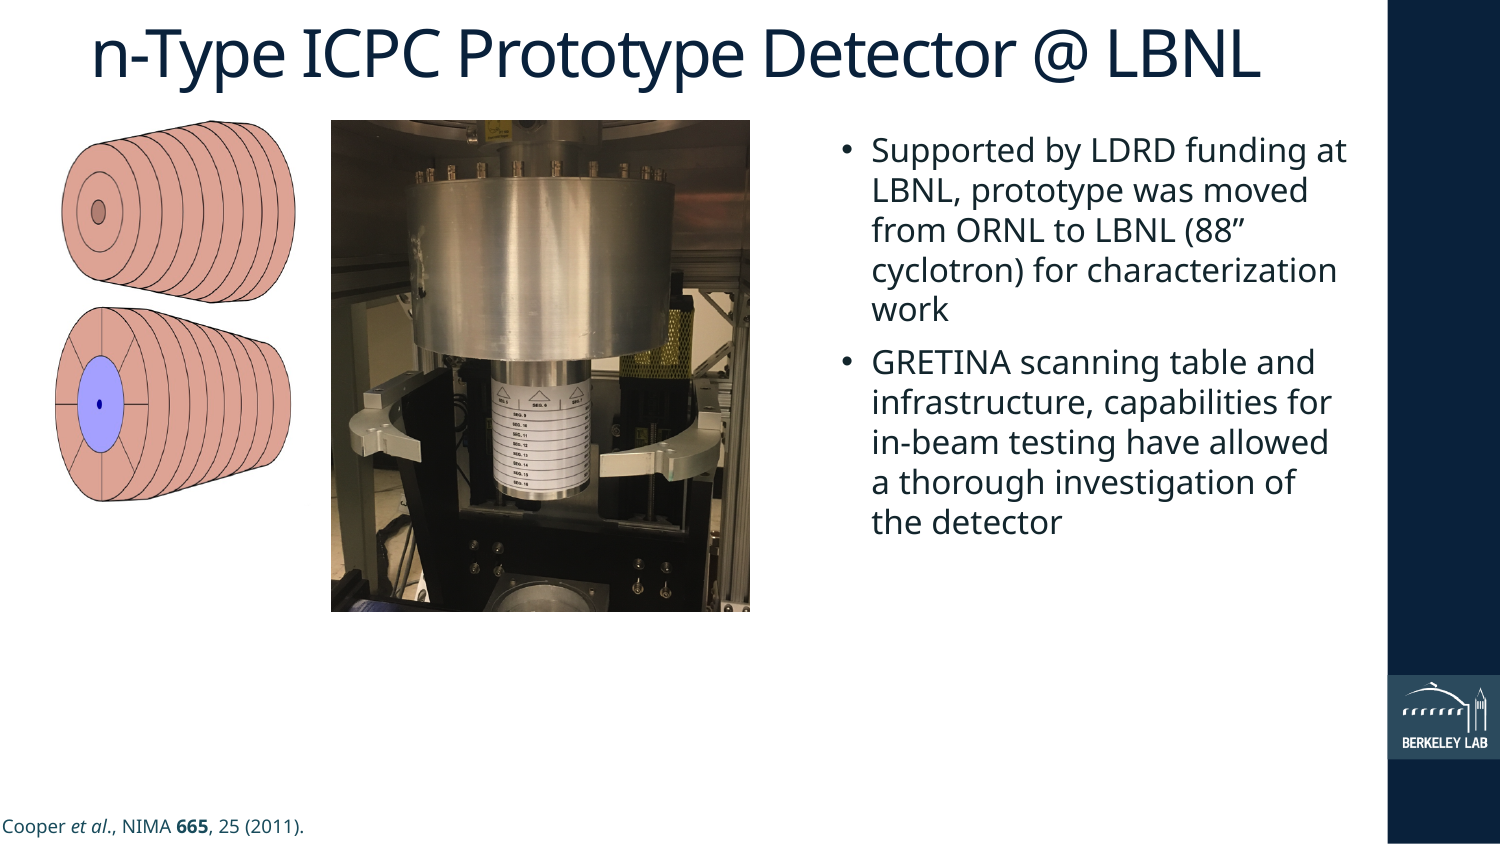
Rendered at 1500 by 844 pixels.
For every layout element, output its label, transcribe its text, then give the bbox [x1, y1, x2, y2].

picture [331, 119, 750, 613]
picture [1387, 672, 1498, 758]
text_box Cooper et al., NIMA 665, 25 (2011). [0, 806, 325, 844]
title n-Type ICPC Prototype Detector @ LBNL [75, 0, 1325, 102]
text_box Supported by LDRD funding at LBNL, prototype was moved from ORNL to LBNL (88” cyclotron) for characterization work GRETINA scanning table and infrastructure, capabilities for in-beam testing have allowed a thorough investigation of the detector [809, 101, 1368, 549]
picture [51, 119, 312, 507]
